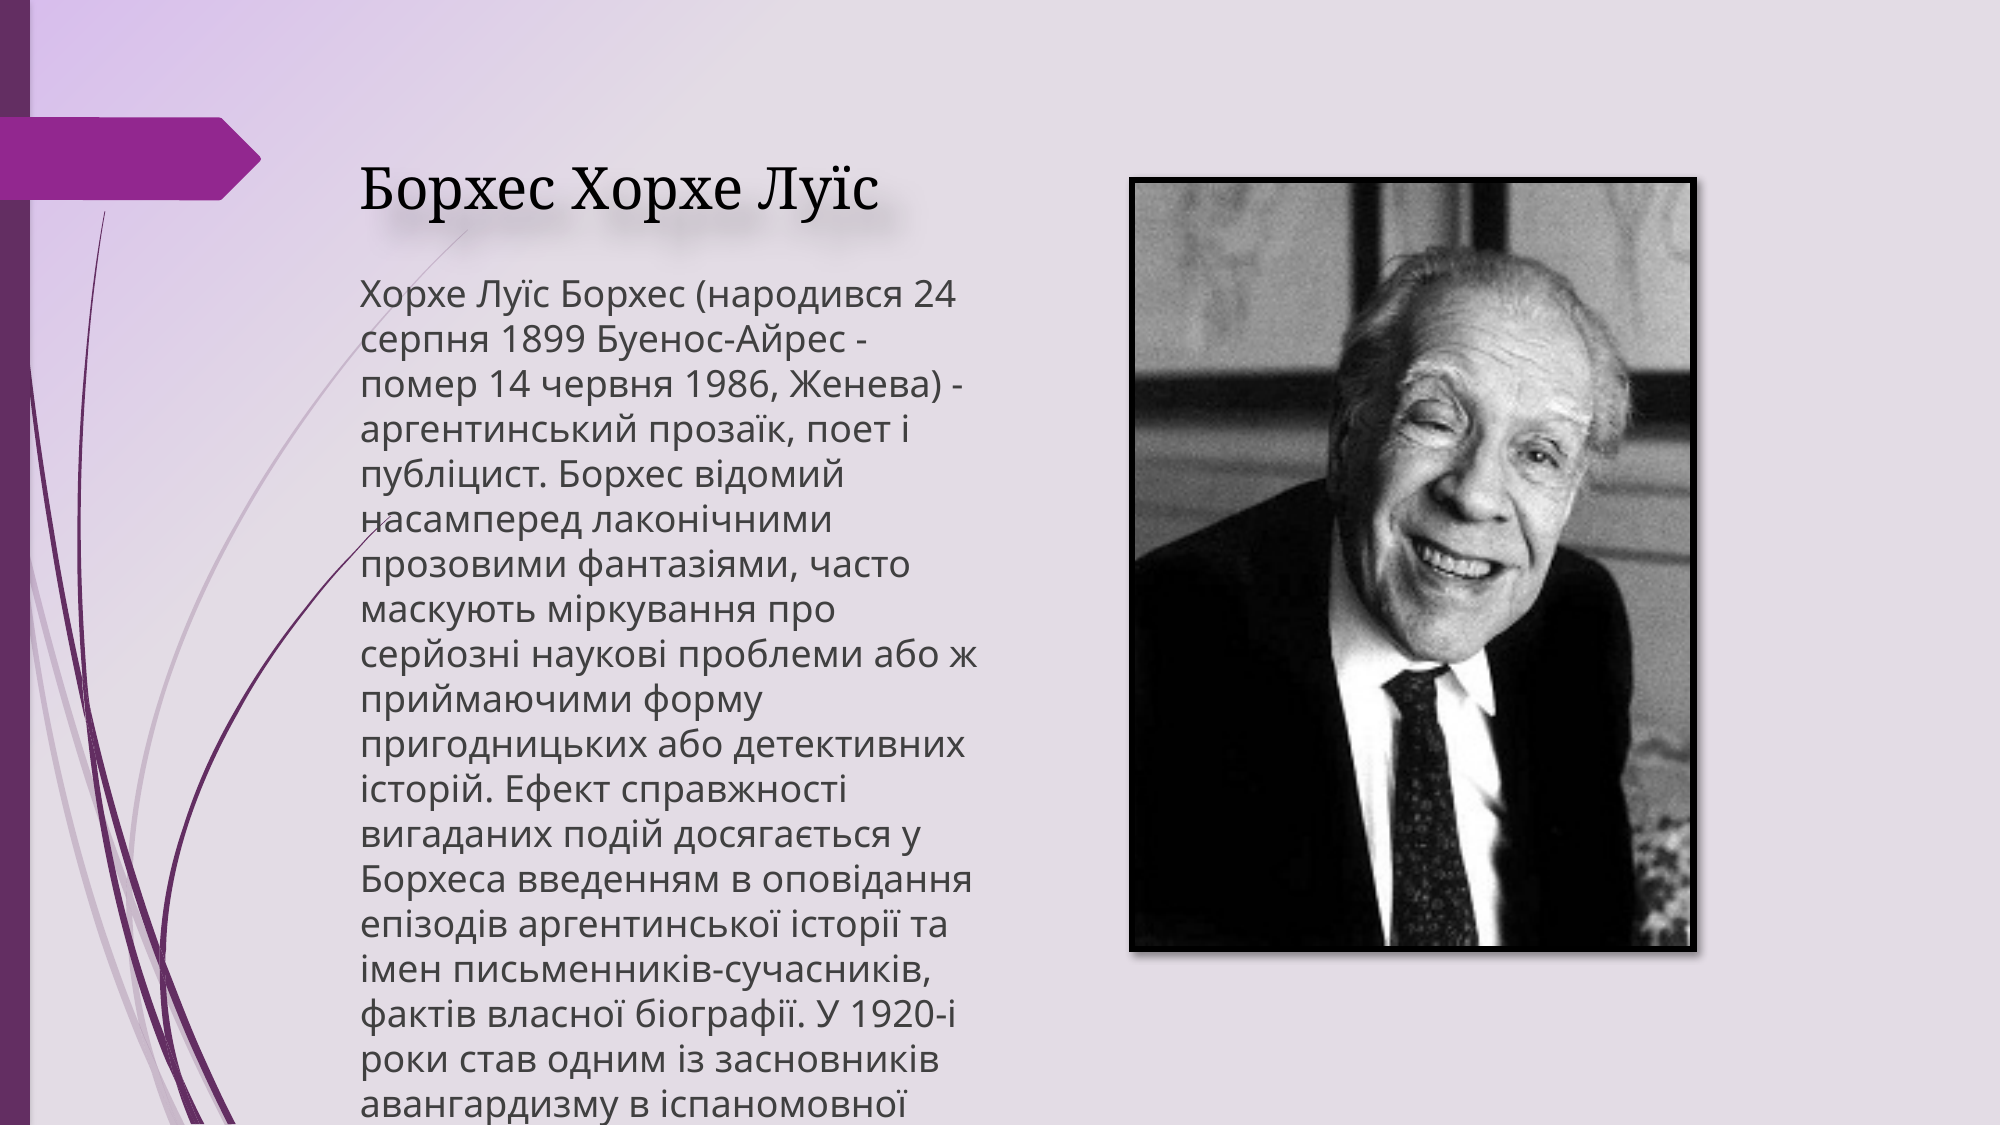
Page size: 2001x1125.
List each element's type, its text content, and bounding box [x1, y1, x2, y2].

title Борхес Хорхе Луїс [344, 68, 920, 229]
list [1134, 182, 1691, 947]
list Хорхе Луїс Борхес (народився 24 серпня 1899 Буенос-Айрес - помер 14 червня 1986, Женева) - аргентинський прозаїк, поет і публіцист. Борхес відомий насамперед лаконічними прозовими фантазіями, часто маскують міркування про серйозні наукові проблеми або ж приймаючими форму пригодницьких або детективних історій. Ефект справжності вигаданих подій досягається у Борхеса введенням в оповідання епізодів аргентинської історії та імен письменників-сучасників, фактів власної біографії. У 1920-і роки став одним із засновників авангардизму в іспаномовної латиноамериканської поезії. [344, 262, 1000, 962]
